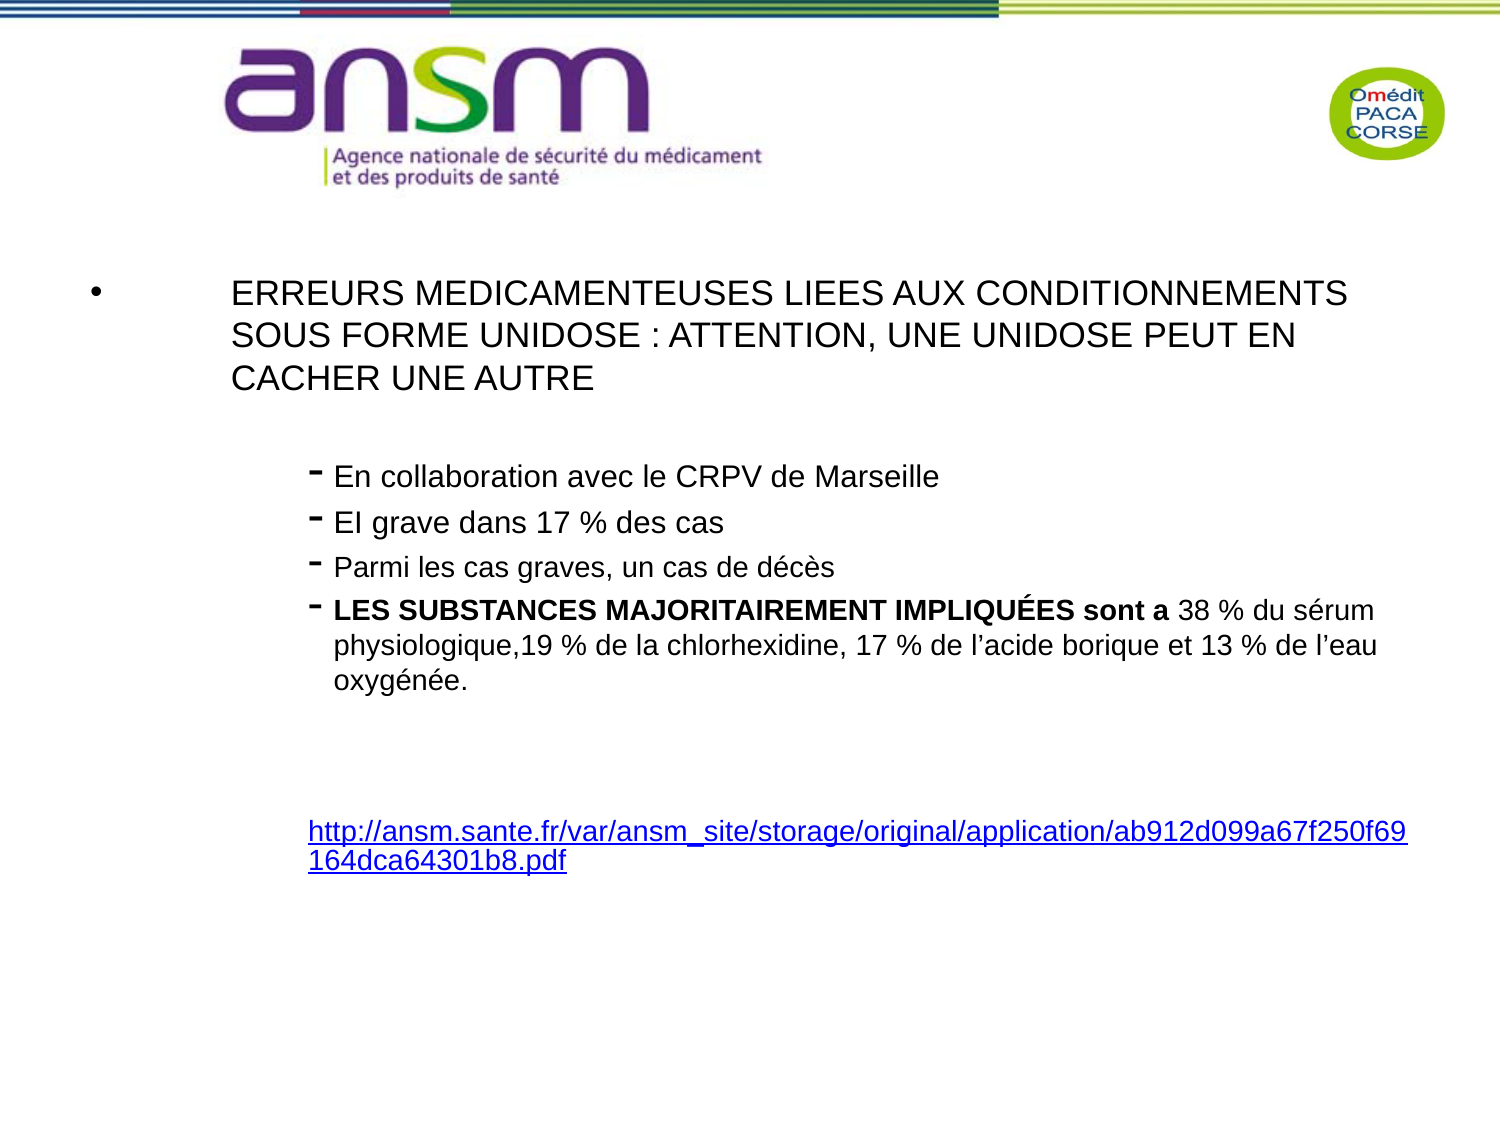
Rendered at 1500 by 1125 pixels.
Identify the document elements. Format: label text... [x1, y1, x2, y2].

picture [0, 0, 1500, 27]
list ERREURS MEDICAMENTEUSES LIEES AUX CONDITIONNEMENTS SOUS FORME UNIDOSE : ATTENTION, UNE UNIDOSE PEUT EN CACHER UNE AUTRE En collaboration avec le CRPV de Marseille EI grave dans 17 % des cas Parmi les cas graves, un cas de décès LES SUBSTANCES MAJORITAIREMENT IMPLIQUÉES sont a 38 % du sérum physiologique,19 % de la chlorhexidine, 17 % de l’acide borique et 13 % de l’eau oxygénée. http://ansm.sante.fr/var/ansm_site/storage/original/application/ab912d099a67f250f69164dca64301b8.pdf [75, 262, 1425, 1005]
picture [1328, 66, 1447, 162]
picture [218, 30, 830, 199]
